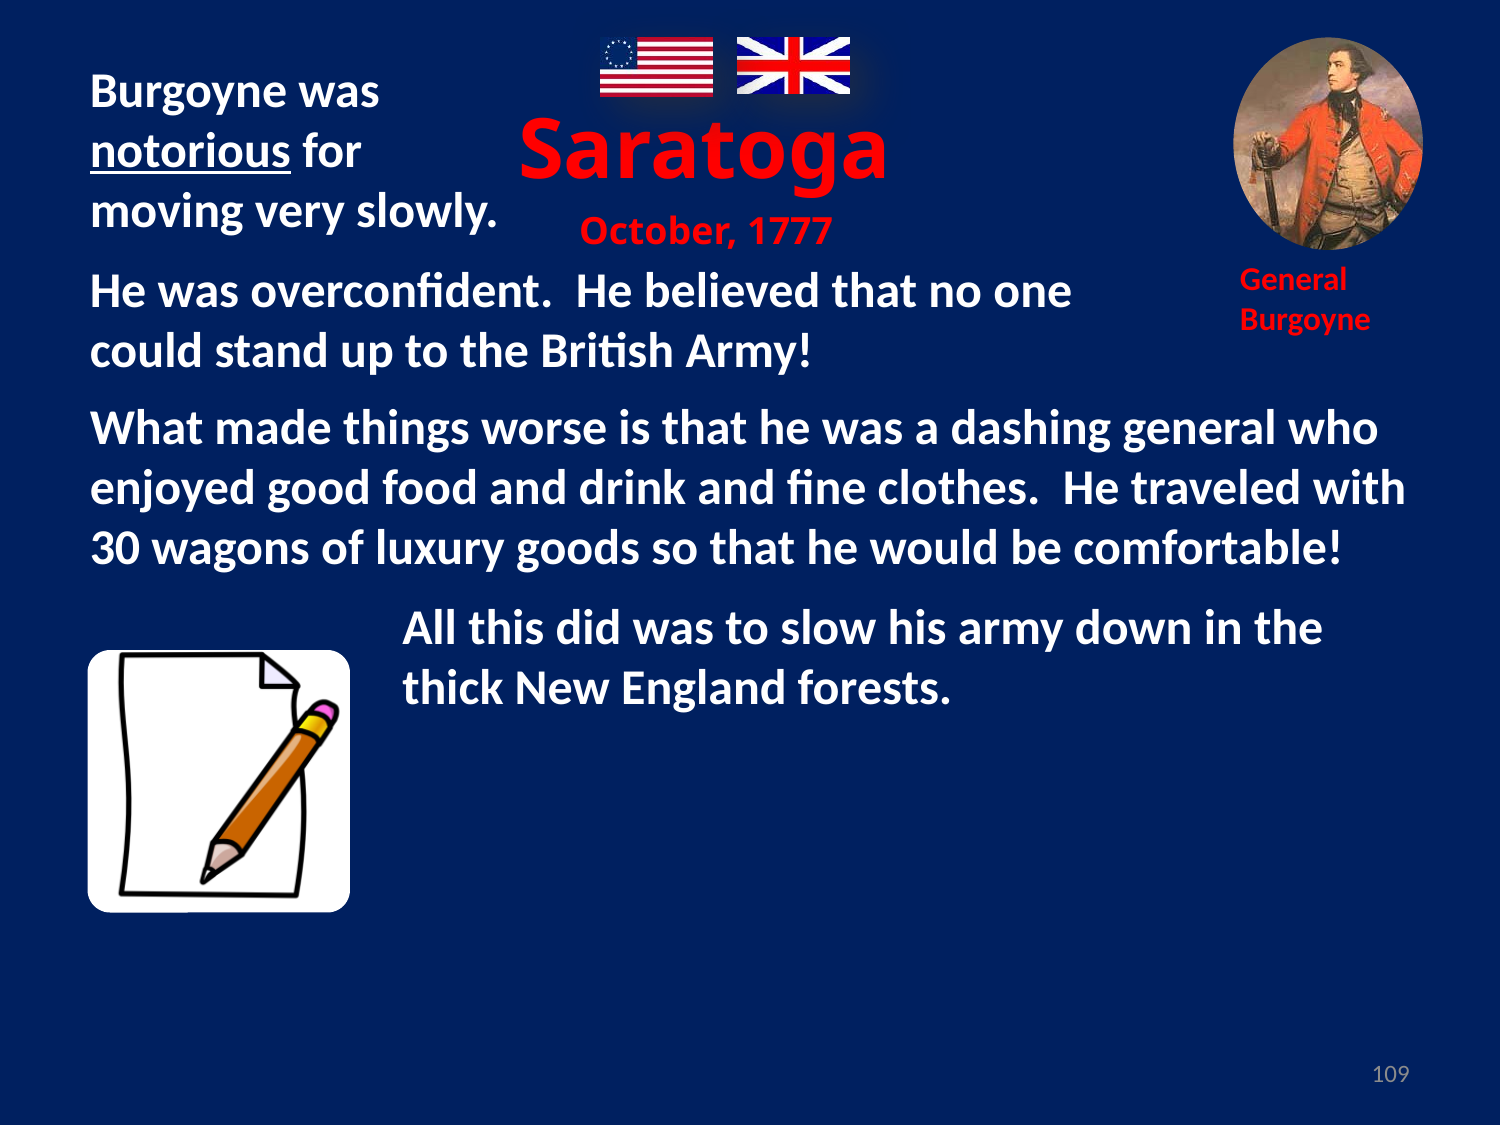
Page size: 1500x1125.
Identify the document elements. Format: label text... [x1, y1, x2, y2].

picture [737, 37, 851, 95]
text_box October, 1777 [549, 203, 863, 249]
text_box Burgoyne was notorious for moving very slowly. [74, 49, 538, 245]
picture [599, 37, 713, 97]
text_box General Burgoyne [1224, 249, 1425, 345]
picture [87, 649, 351, 913]
text_box What made things worse is that he was a dashing general who enjoyed good food and drink and fine clothes. He traveled with 30 wagons of luxury goods so that he would be comfortable! [75, 387, 1450, 583]
text_box All this did was to slow his army down in the thick New England forests. [387, 587, 1375, 723]
picture [1233, 37, 1424, 251]
text_box Saratoga [538, 87, 907, 203]
slide_number 109 [1074, 1042, 1425, 1103]
text_box He was overconfident. He believed that no one could stand up to the British Army! [74, 249, 1200, 385]
